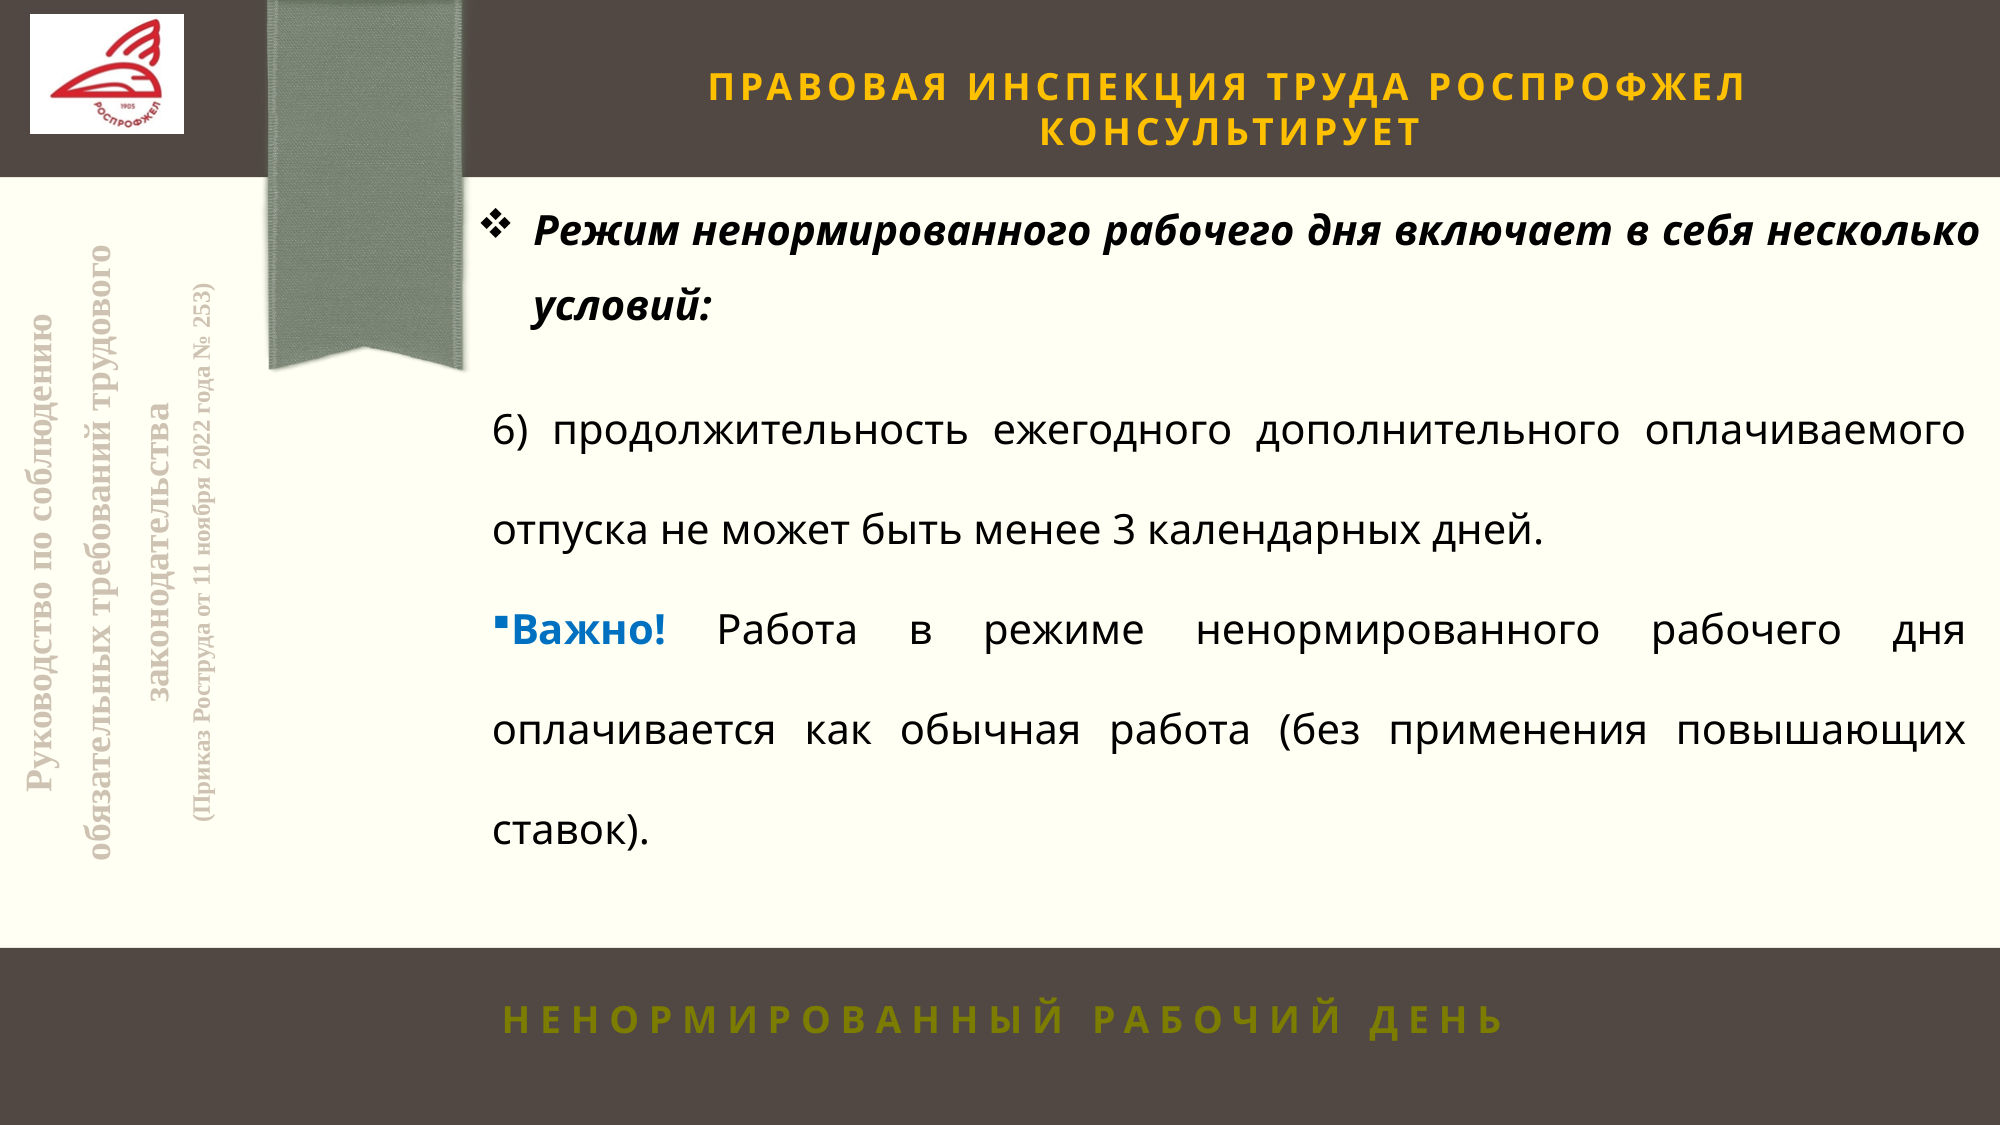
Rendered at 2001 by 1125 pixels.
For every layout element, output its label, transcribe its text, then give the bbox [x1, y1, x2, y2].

text_box Руководство по соблюдению обязательных требований трудового законодательства (Приказ Роструда от 11 ноября 2022 года № 253) [0, 182, 223, 924]
text_box 6) продолжительность ежегодного дополнительного оплачиваемого отпуска не может быть менее 3 календарных дней. Важно! Работа в режиме ненормированного рабочего дня оплачивается как обычная работа (без применения повышающих ставок). [477, 345, 1982, 861]
subtitle Ненормированный рабочий день [56, 993, 1948, 1106]
picture [30, 14, 184, 134]
title Режим ненормированного рабочего дня включает в себя несколько условий: [477, 178, 1982, 330]
text_box Правовая инспекция труда РОСПРОФЖЕЛ консультирует [510, 55, 1948, 161]
